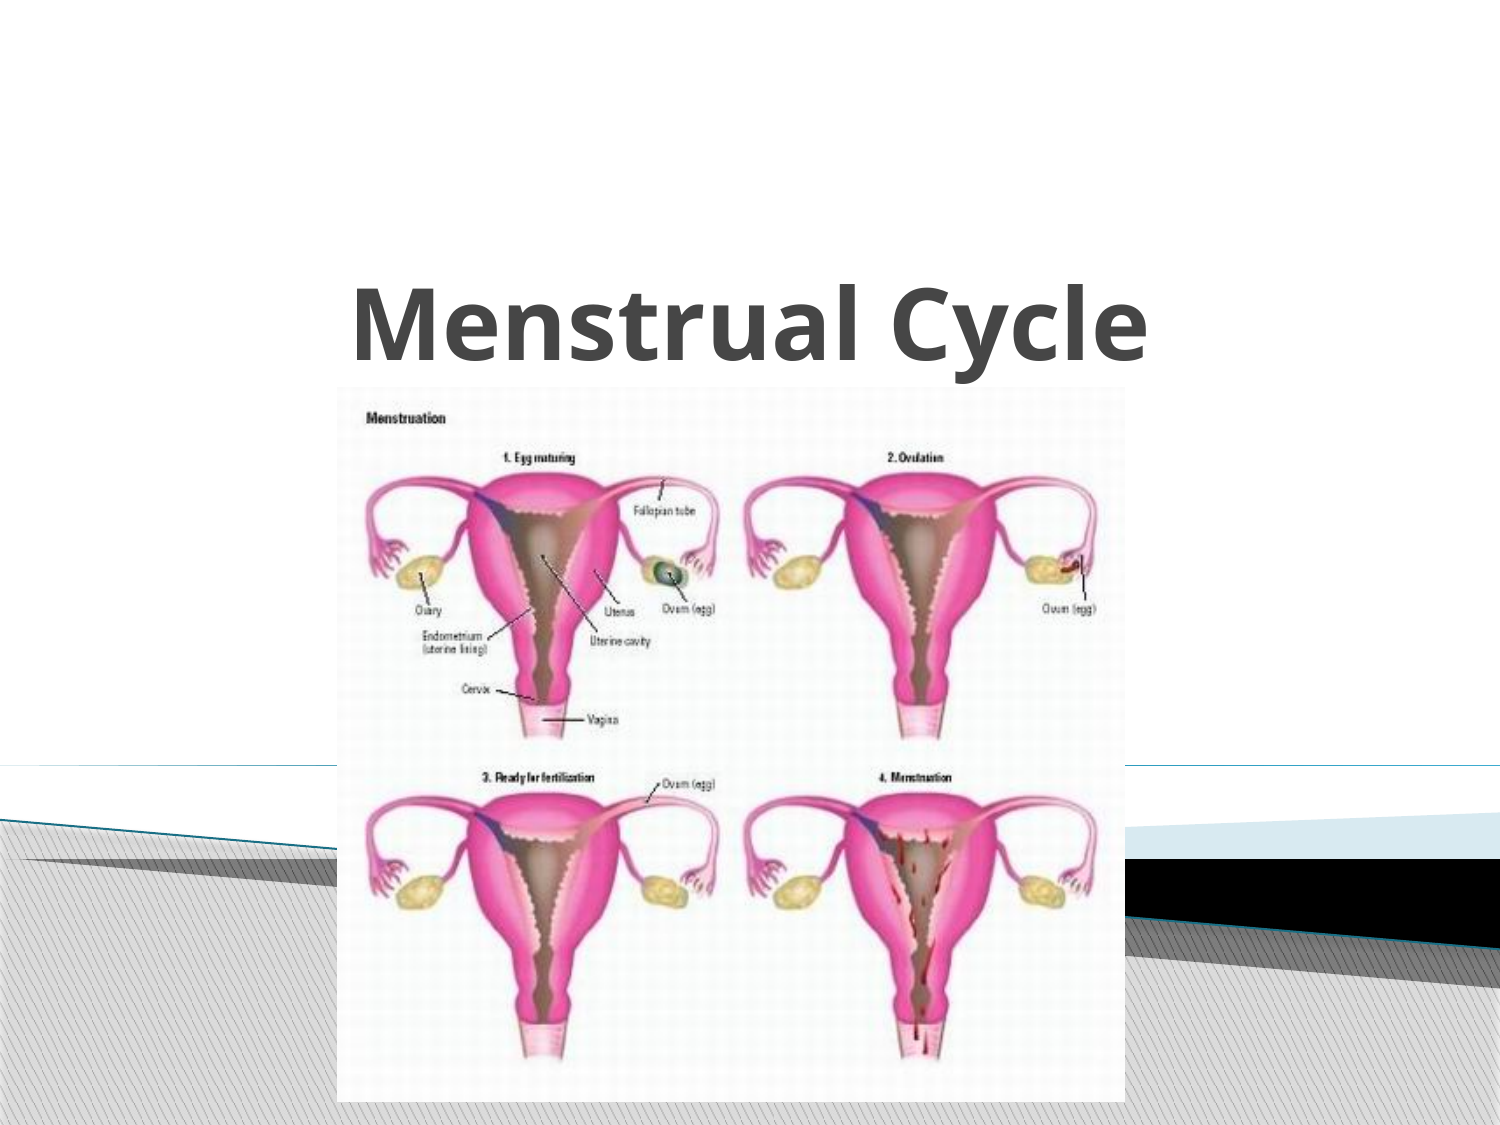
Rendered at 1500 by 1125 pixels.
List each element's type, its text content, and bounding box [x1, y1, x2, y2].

title Menstrual Cycle [112, 87, 1388, 388]
picture [5, 387, 1500, 1102]
